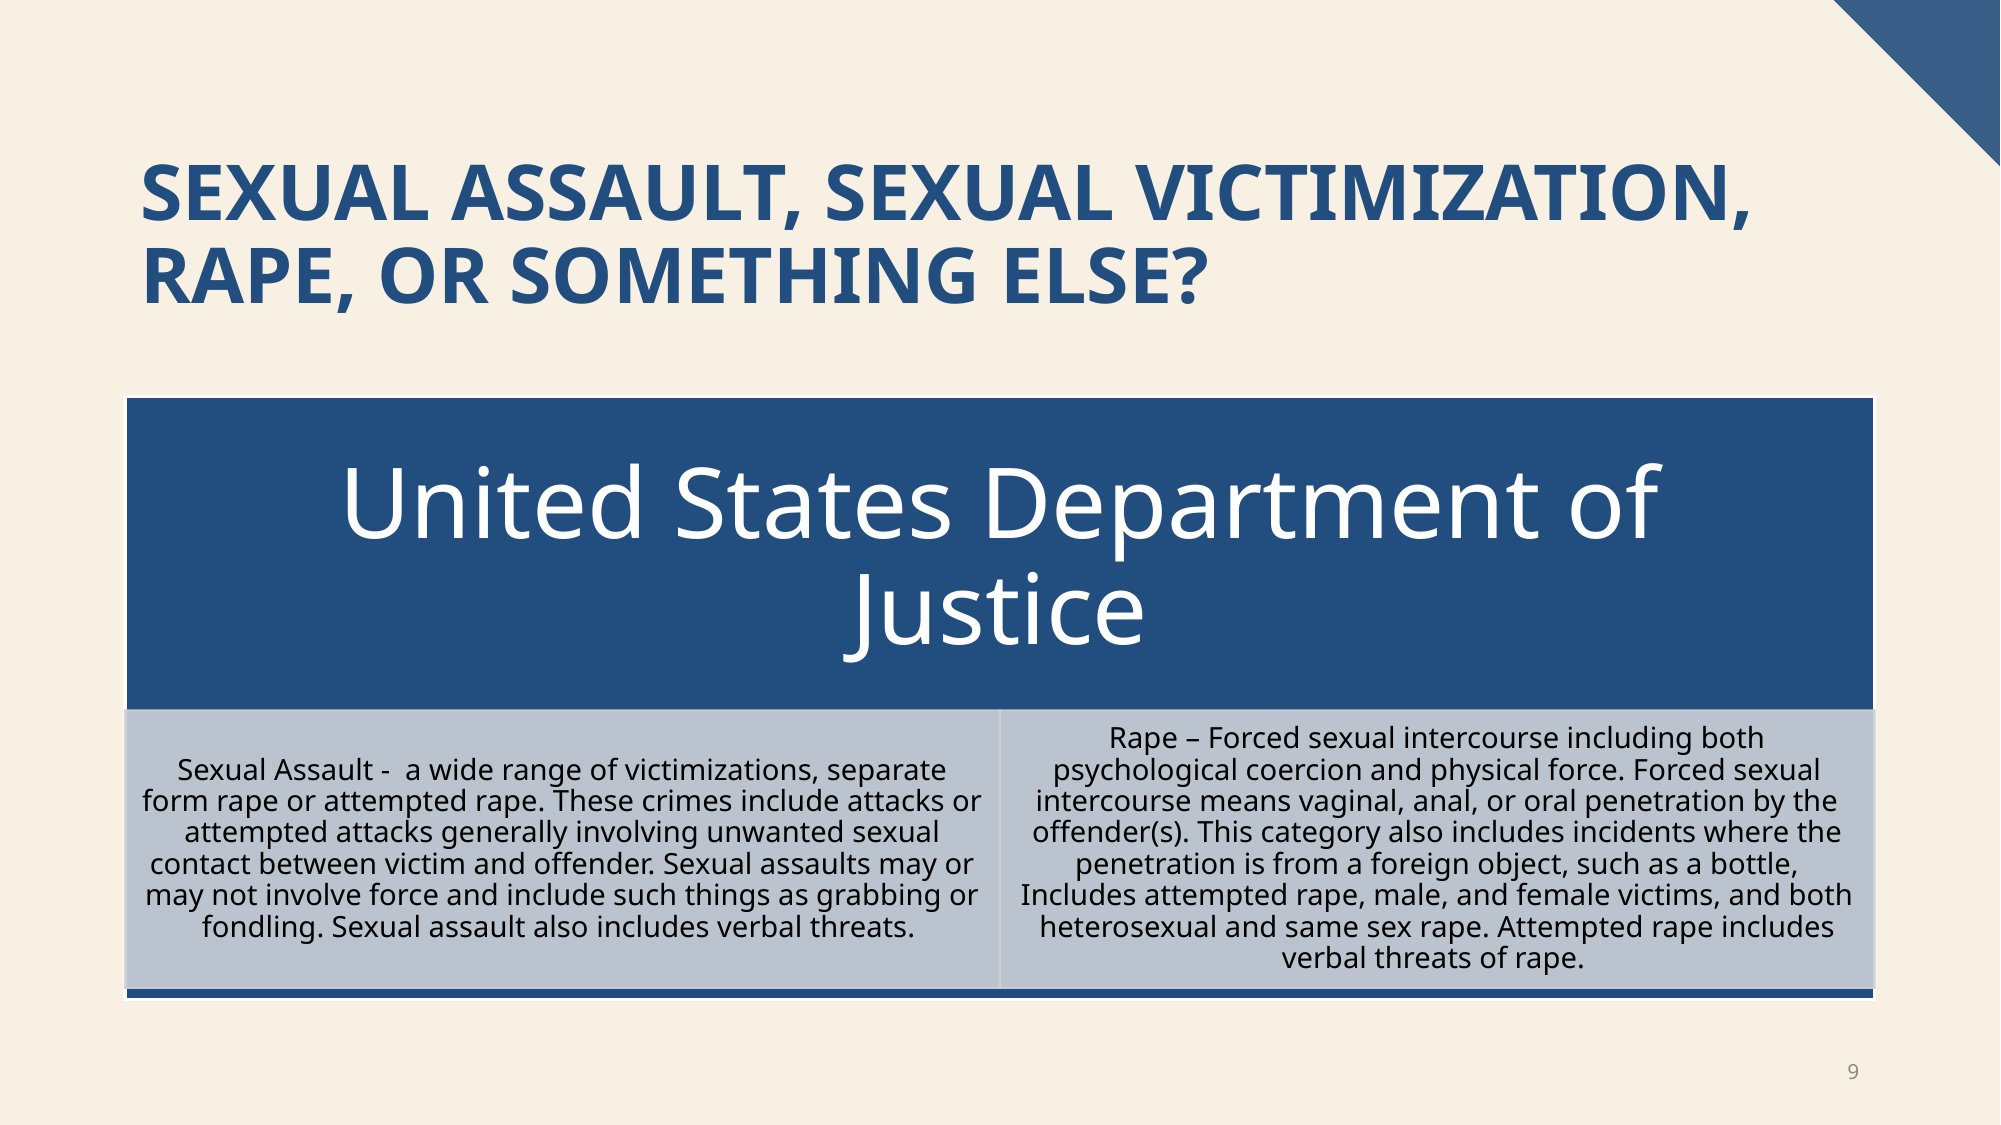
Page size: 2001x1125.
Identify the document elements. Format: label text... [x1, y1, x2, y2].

slide_number 9 [1799, 1042, 1875, 1103]
title Sexual Assault, Sexual Victimization, Rape, or Something Else? [125, 146, 1875, 365]
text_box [124, 396, 1875, 1000]
